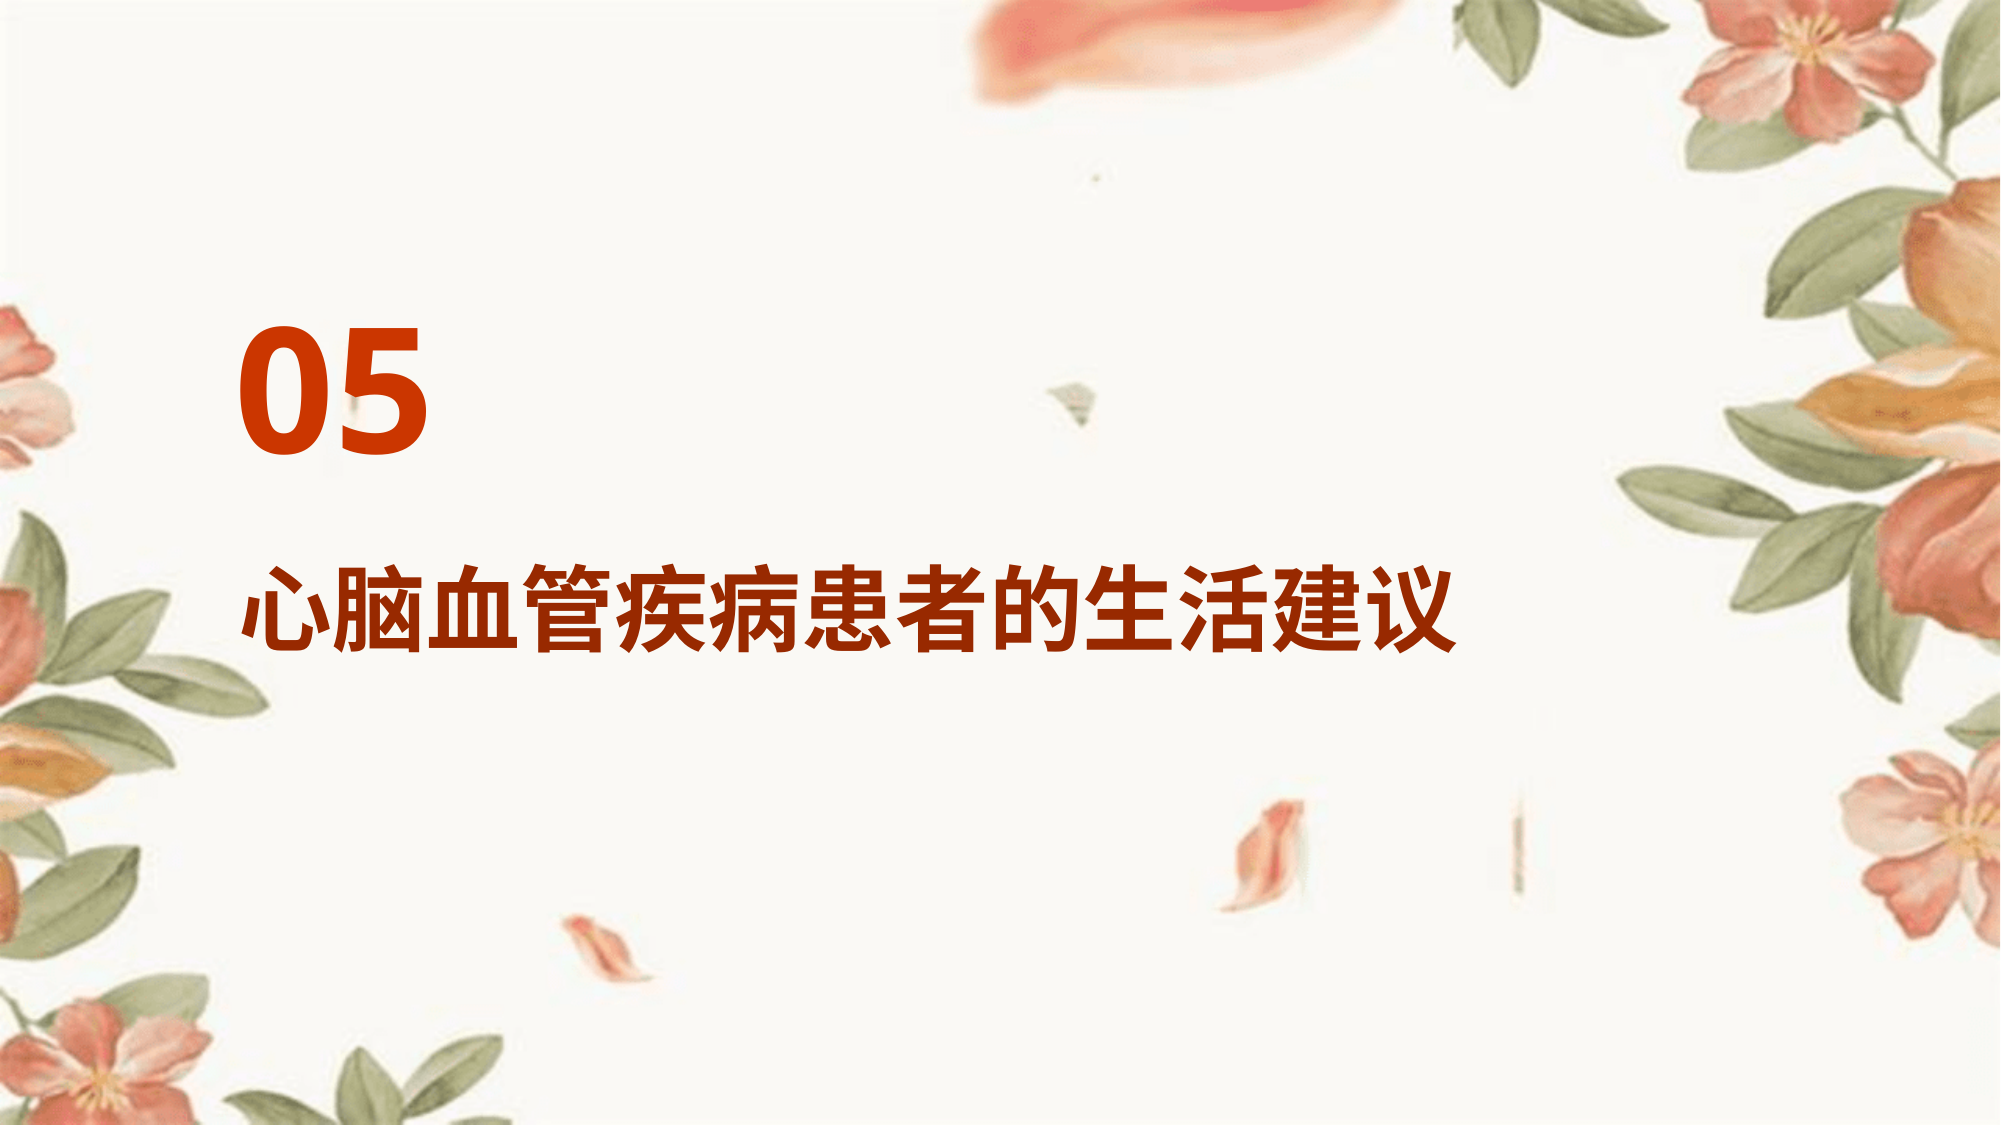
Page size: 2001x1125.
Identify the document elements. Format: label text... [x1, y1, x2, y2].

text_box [223, 313, 1440, 502]
picture [0, 0, 2001, 1125]
text_box 心脑血管疾病患者的生活建议 [223, 520, 1683, 671]
